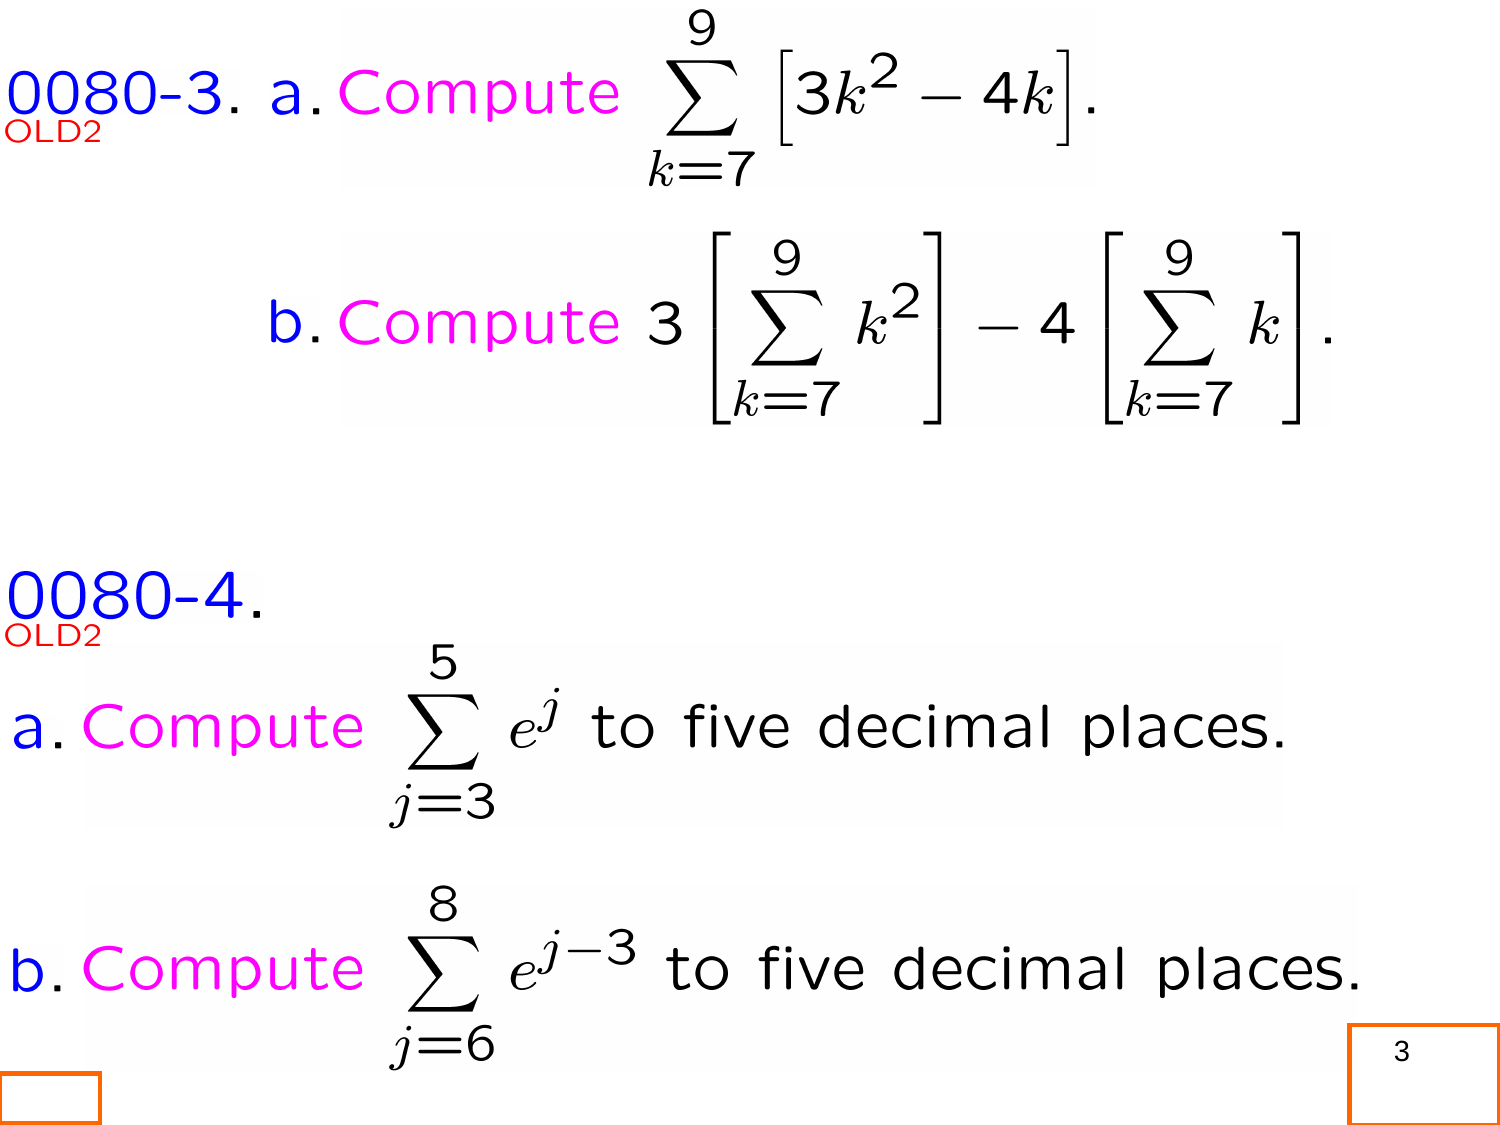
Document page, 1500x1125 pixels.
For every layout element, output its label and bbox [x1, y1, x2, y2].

picture [4, 570, 1284, 830]
text_box [0, 1073, 100, 1124]
picture [270, 79, 321, 115]
picture [338, 231, 1332, 428]
picture [270, 296, 321, 344]
picture [12, 714, 63, 750]
picture [83, 884, 1358, 1071]
text_box [1349, 1025, 1500, 1125]
picture [4, 70, 240, 144]
picture [12, 944, 63, 992]
picture [338, 8, 1096, 189]
